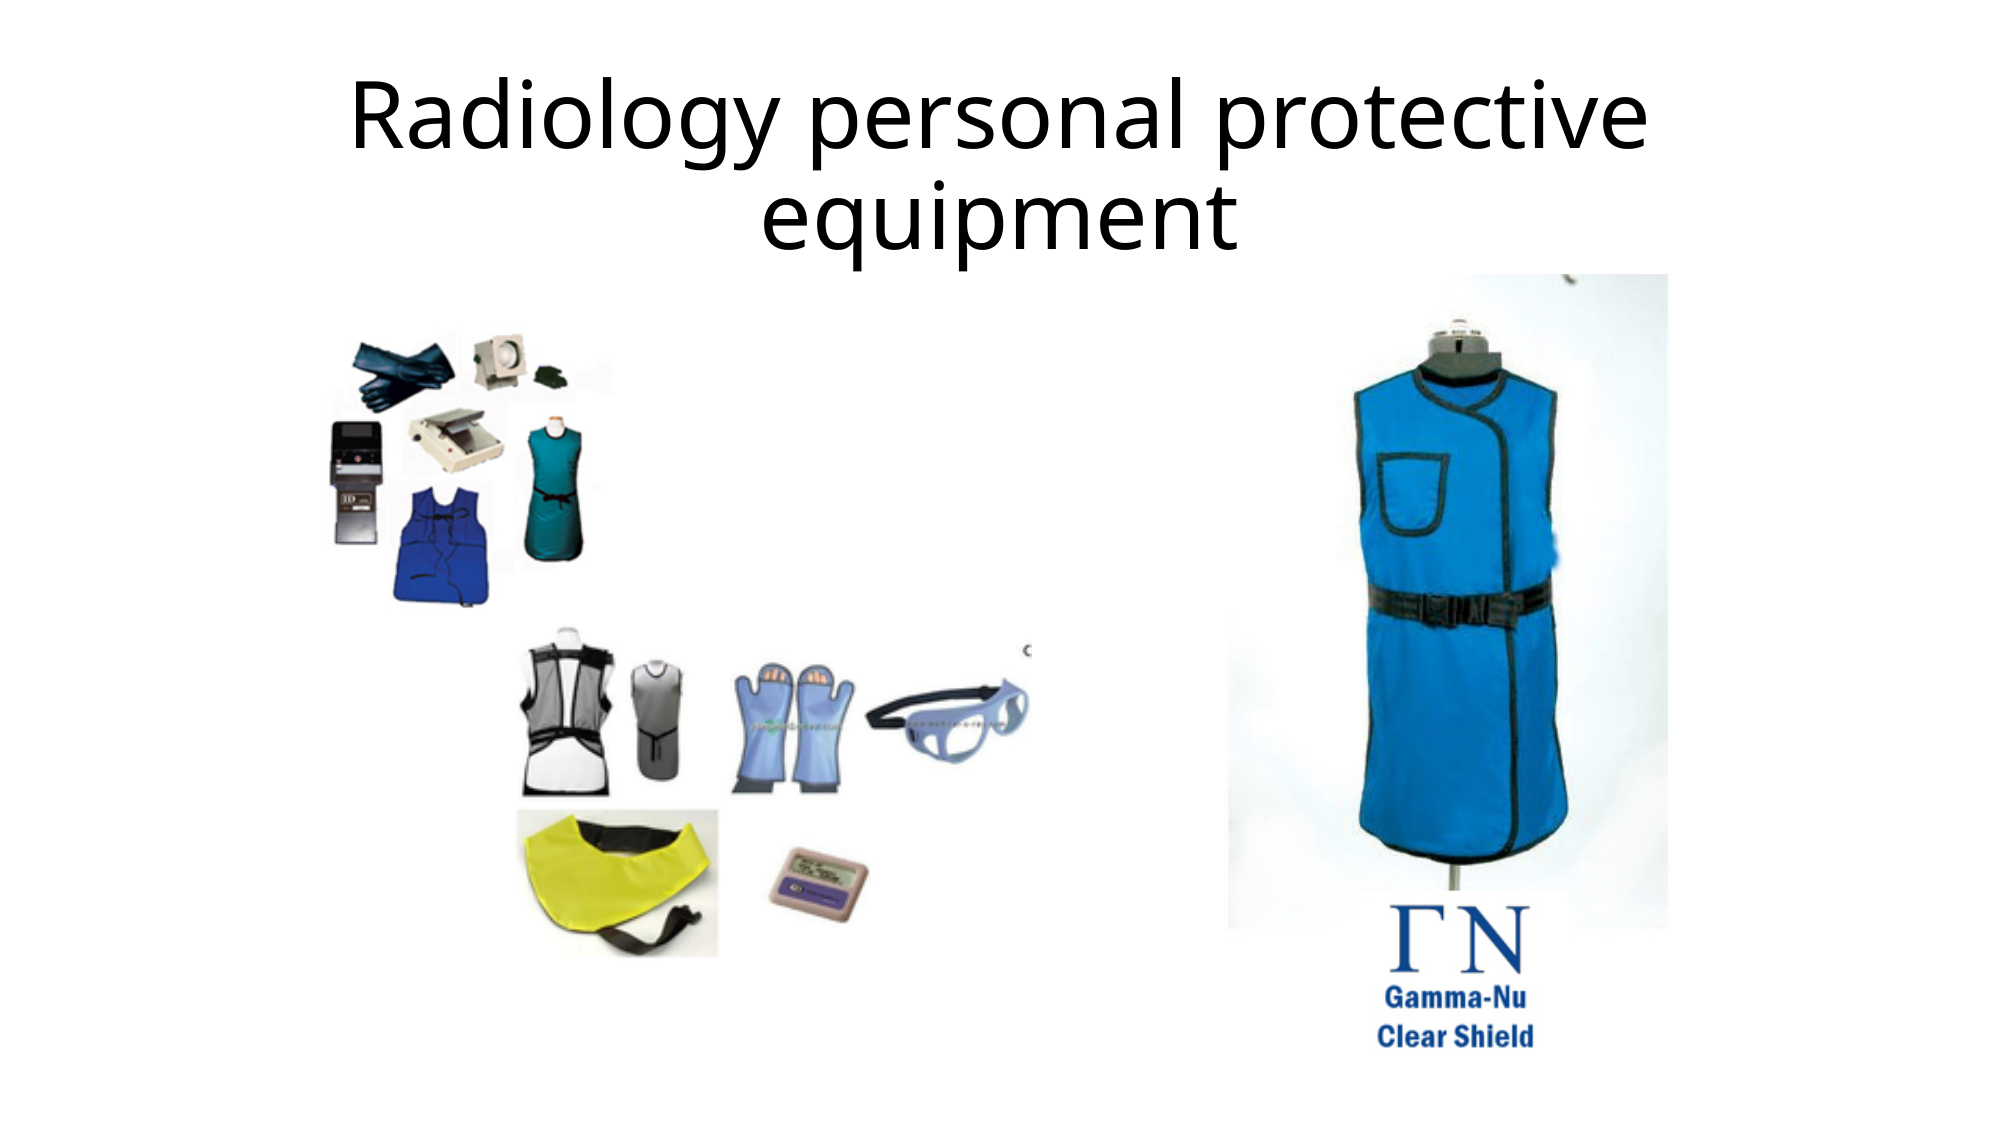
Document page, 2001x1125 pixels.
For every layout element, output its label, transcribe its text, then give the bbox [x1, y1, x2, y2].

picture [1224, 274, 1671, 1057]
picture [299, 312, 1032, 1032]
title Radiology personal protective equipment [137, 59, 1863, 278]
